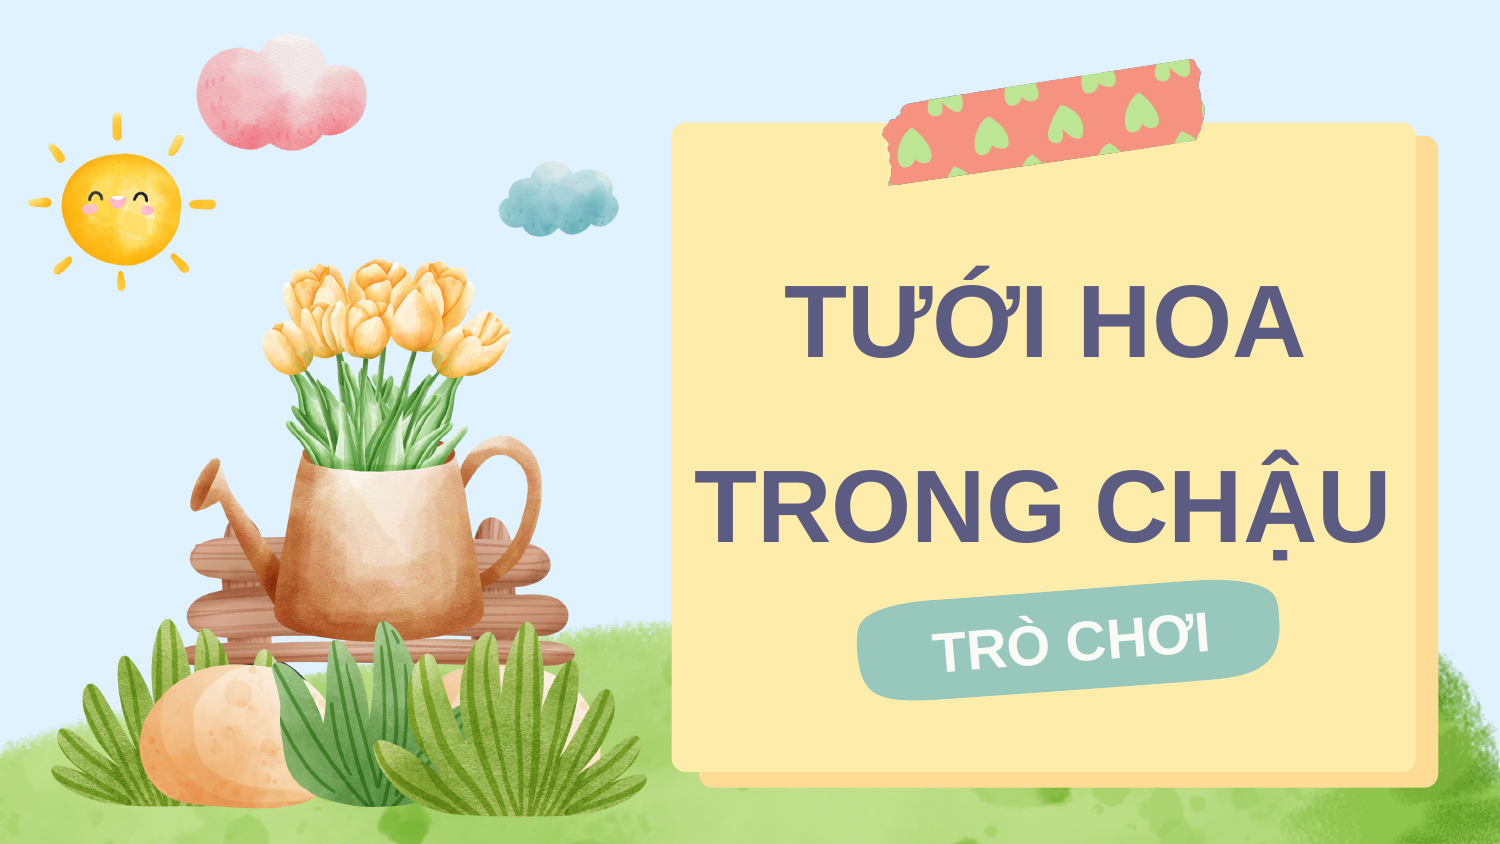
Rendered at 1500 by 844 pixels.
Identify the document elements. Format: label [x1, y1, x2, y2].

text_box [671, 110, 1416, 773]
text_box [856, 589, 1281, 691]
picture [0, 33, 1500, 844]
picture [877, 58, 1207, 164]
picture [497, 161, 620, 237]
text_box [698, 123, 1439, 788]
